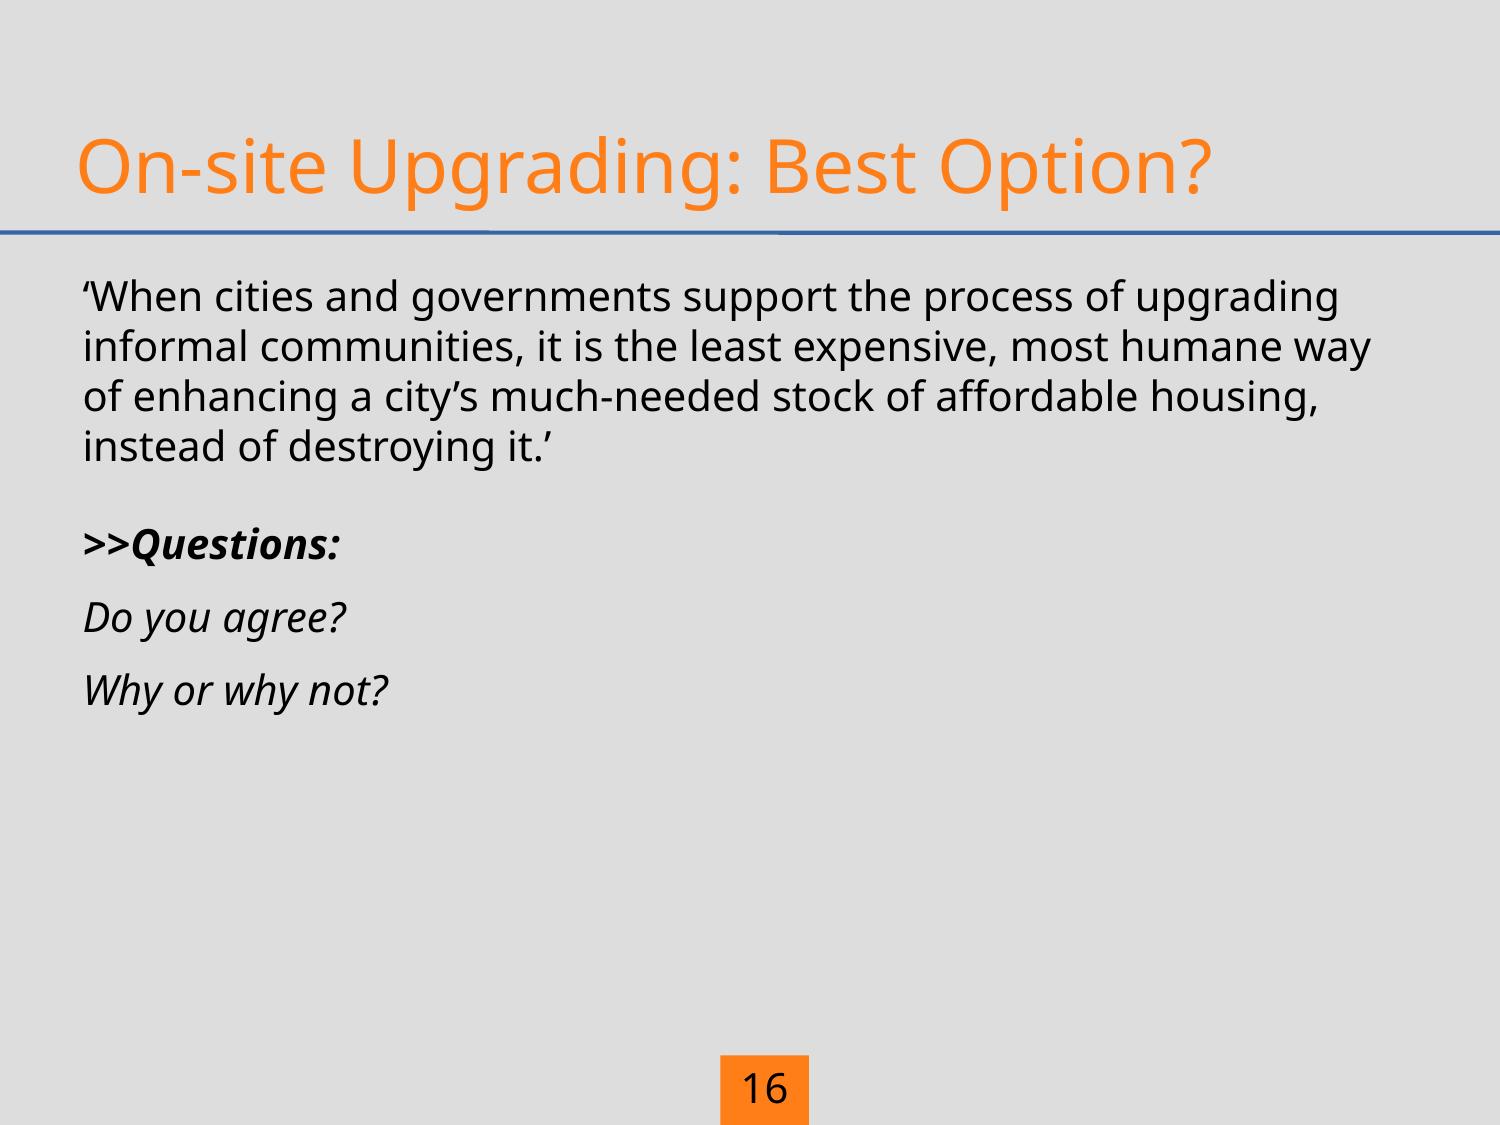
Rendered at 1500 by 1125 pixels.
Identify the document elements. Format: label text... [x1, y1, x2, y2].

title On-site Upgrading: Best Option? [74, 111, 1376, 209]
text_box 16 [720, 1055, 809, 1125]
list ‘When cities and governments support the process of upgrading informal communities, it is the least expensive, most humane way of enhancing a city’s much-needed stock of affordable housing, instead of destroying it.’ >>Questions: Do you agree? Why or why not? [74, 261, 1426, 1006]
